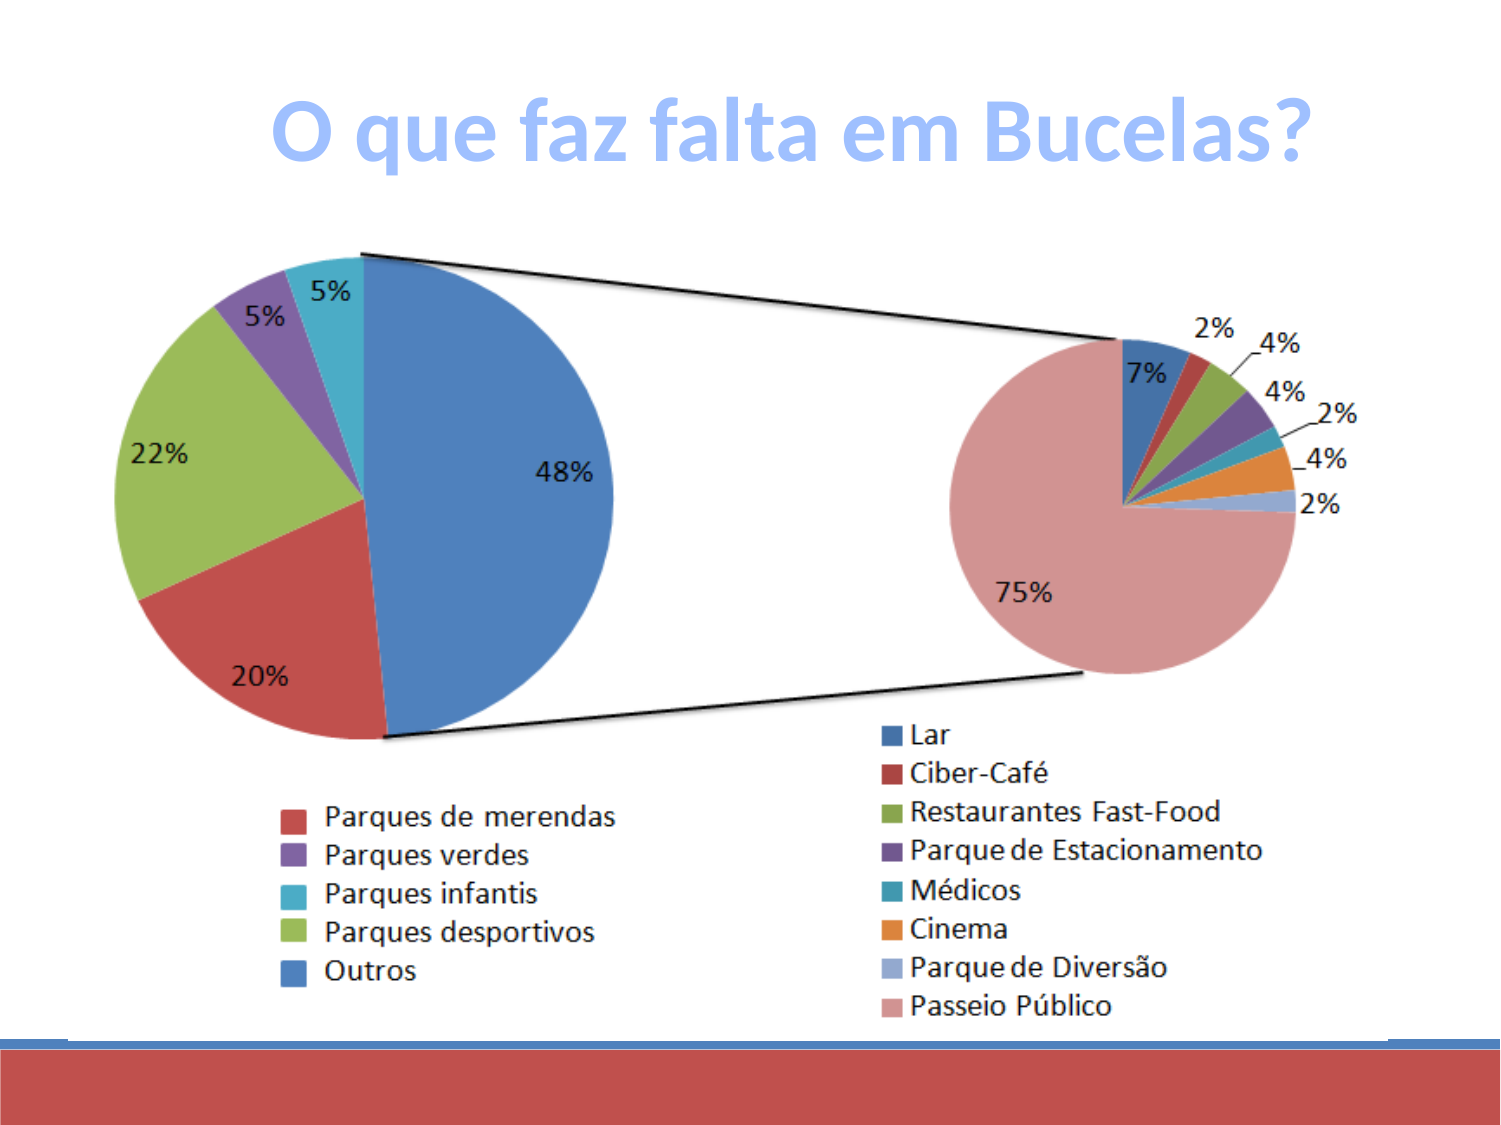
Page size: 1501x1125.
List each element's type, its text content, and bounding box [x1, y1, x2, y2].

text_box O que faz falta em Bucelas? [200, 62, 1388, 188]
picture [68, 224, 1389, 1041]
